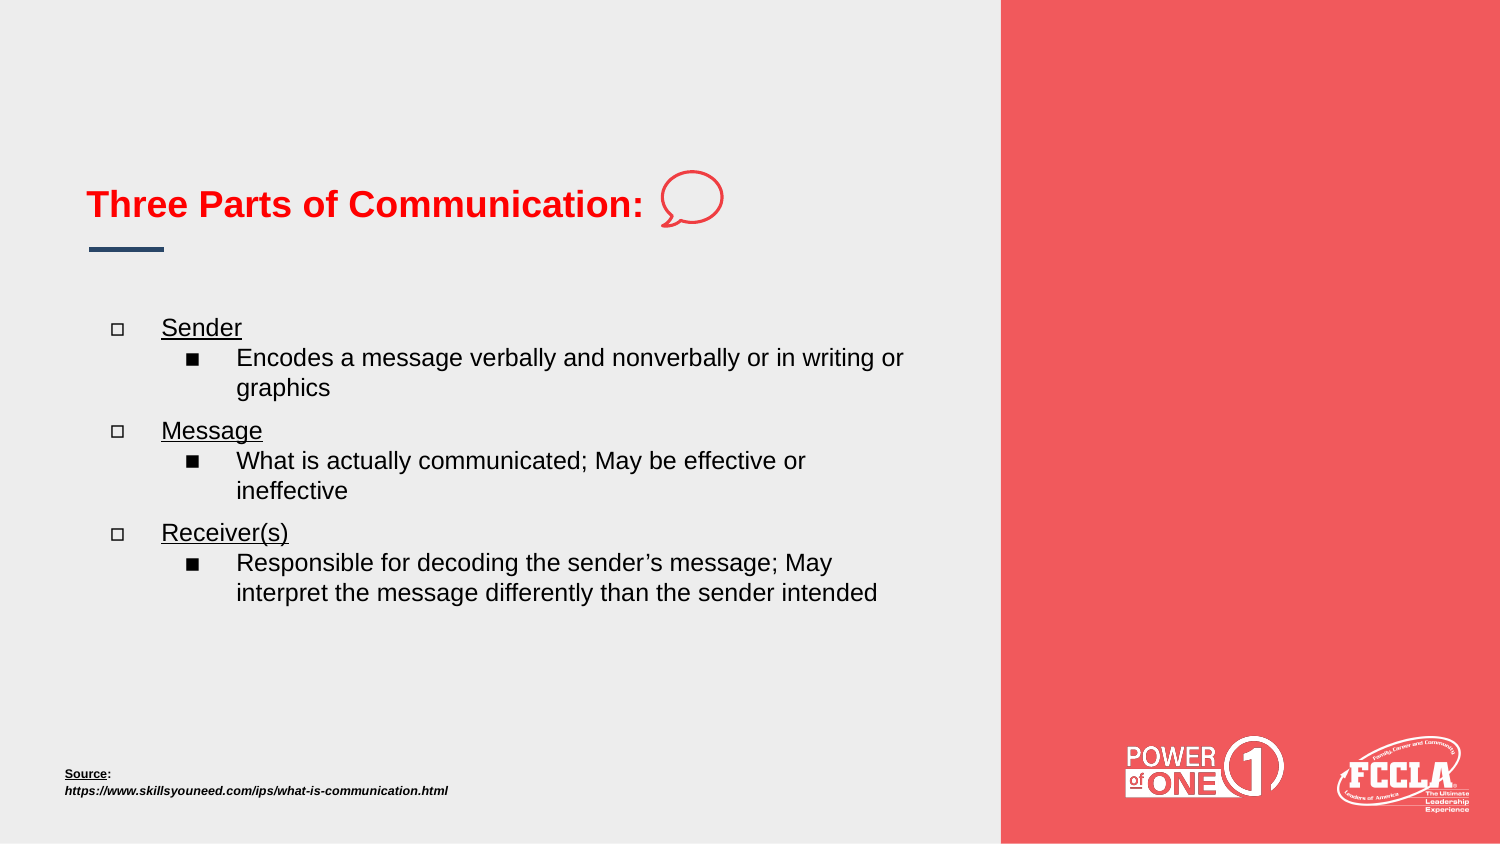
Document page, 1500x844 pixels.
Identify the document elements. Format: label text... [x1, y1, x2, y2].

list Sender Encodes a message verbally and nonverbally or in writing or graphics Message What is actually communicated; May be effective or ineffective Receiver(s) Responsible for decoding the sender’s message; May interpret the message differently than the sender intended [71, 296, 925, 770]
picture [1080, 696, 1469, 844]
text_box Source: https://www.skillsyouneed.com/ips/what-is-communication.html [49, 756, 563, 844]
title Three Parts of Communication: [71, 130, 928, 241]
